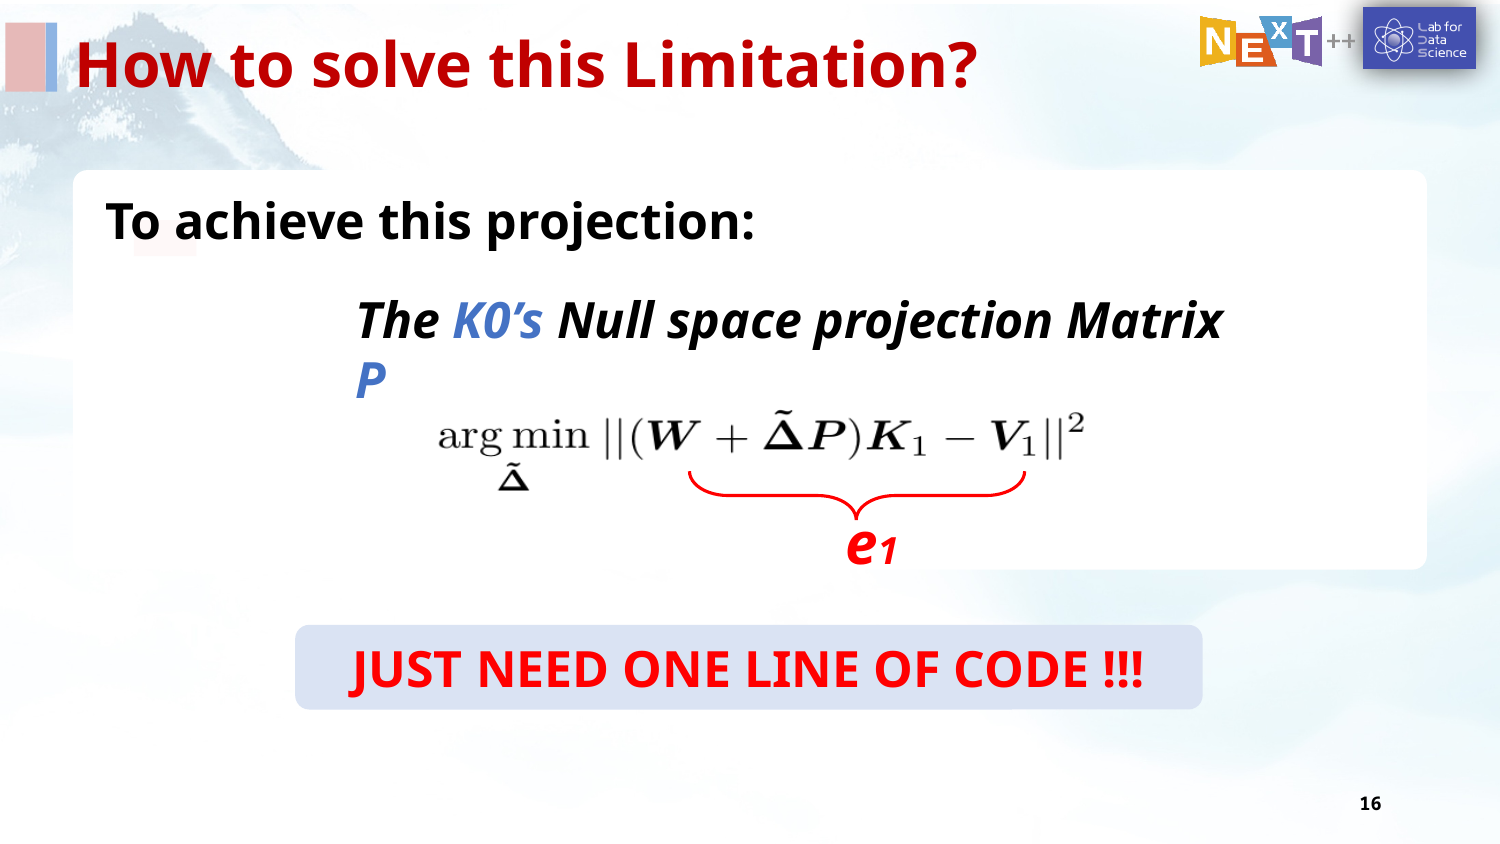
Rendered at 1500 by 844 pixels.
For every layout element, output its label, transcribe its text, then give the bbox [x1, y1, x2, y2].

text_box [840, 501, 872, 520]
text_box [72, 170, 1427, 570]
text_box How to solve this Limitation? [59, 10, 1157, 108]
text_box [432, 403, 1094, 501]
text_box The K0’s Null space projection Matrix P [341, 281, 1258, 417]
text_box To achieve this projection: [90, 182, 857, 257]
text_box e1 [830, 501, 1013, 584]
slide_number 16 [1059, 782, 1397, 827]
text_box JUST NEED ONE LINE OF CODE !!! [294, 623, 1204, 711]
picture [0, 4, 1500, 844]
